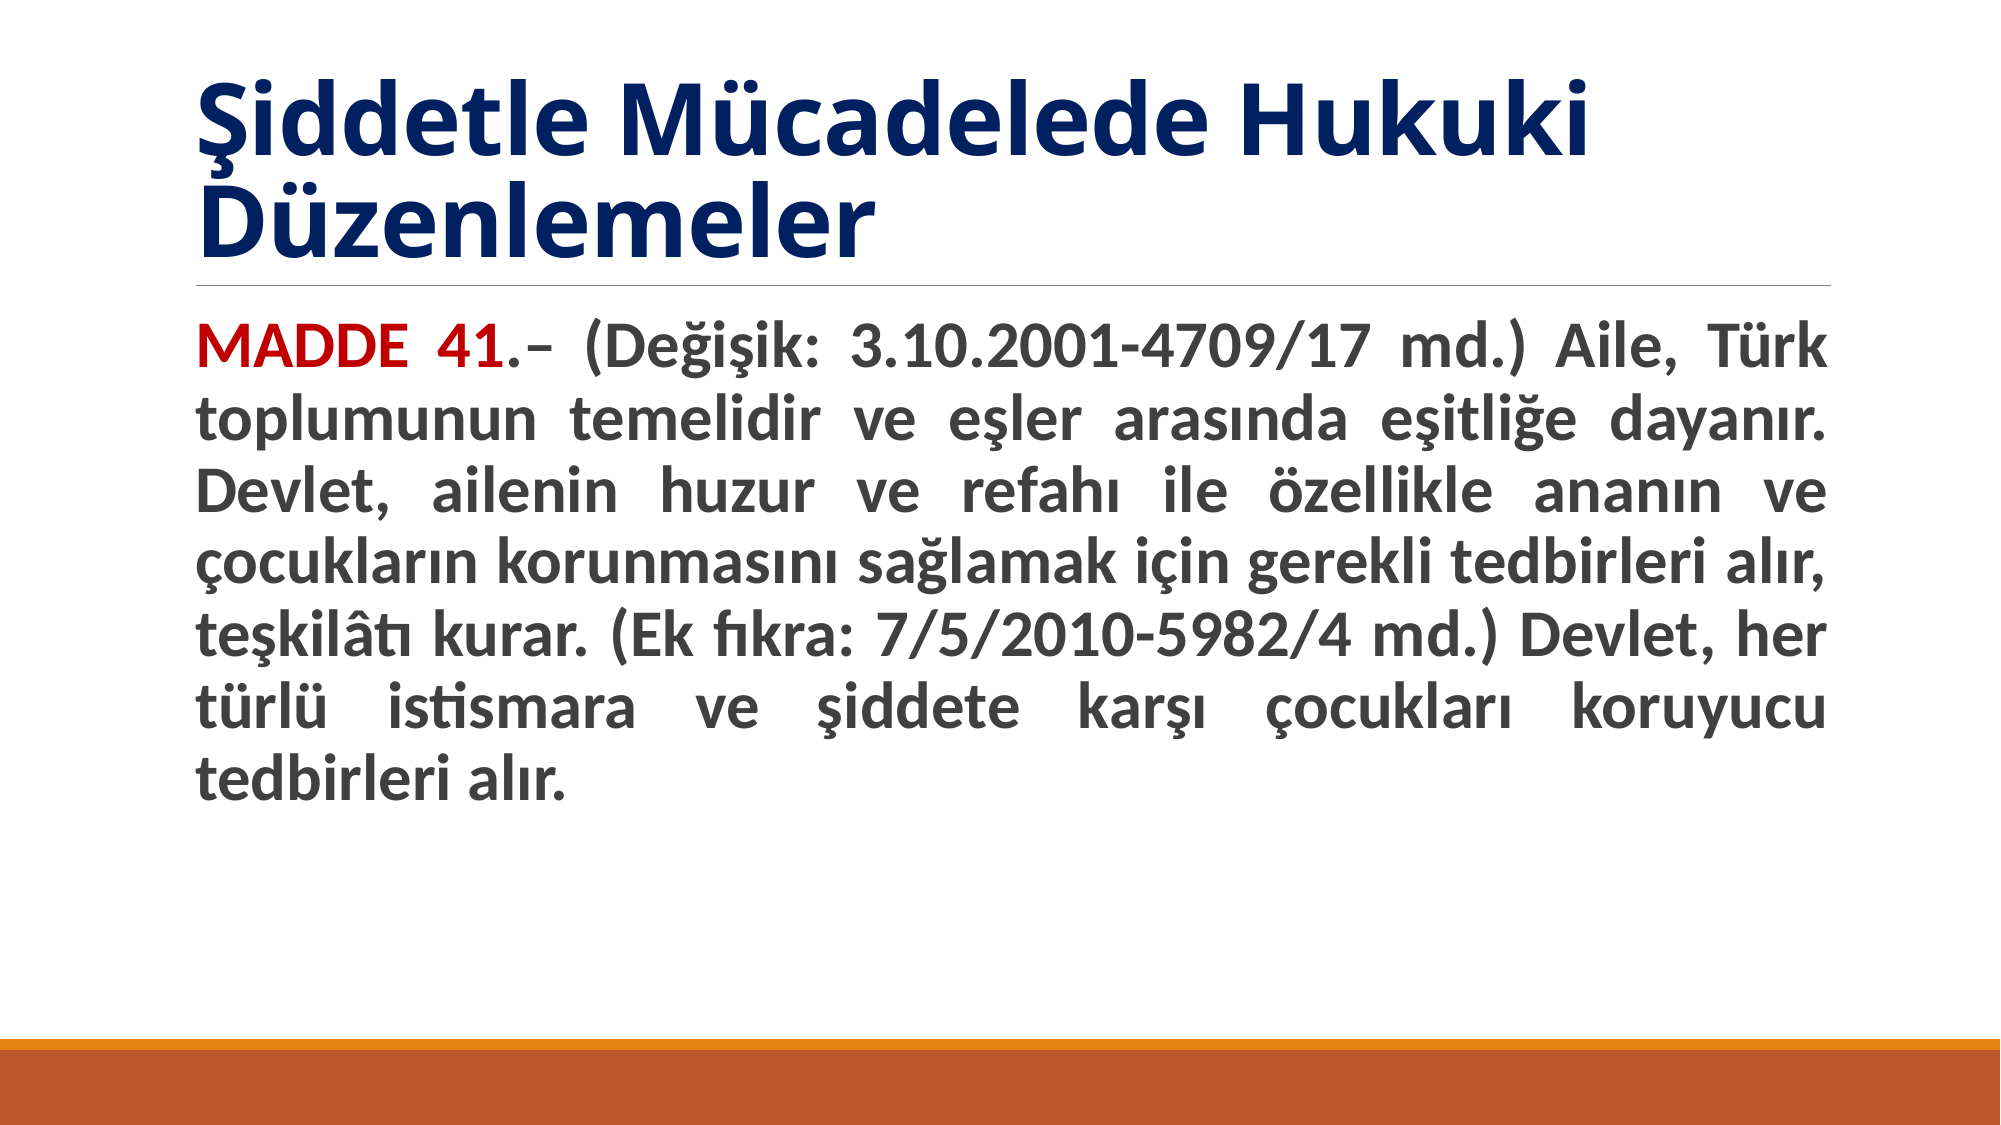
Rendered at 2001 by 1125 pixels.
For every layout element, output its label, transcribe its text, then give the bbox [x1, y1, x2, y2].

title Şiddetle Mücadelede Hukuki Düzenlemeler [180, 47, 1830, 285]
list MADDE 41.– (Değişik: 3.10.2001-4709/17 md.) Aile, Türk toplumunun temelidir ve eşler arasında eşitliğe dayanır. Devlet, ailenin huzur ve refahı ile özellikle ananın ve çocukların korunmasını sağlamak için gerekli tedbirleri alır, teşkilâtı kurar. (Ek fıkra: 7/5/2010-5982/4 md.) Devlet, her türlü istismara ve şiddete karşı çocukları koruyucu tedbirleri alır. [180, 302, 1830, 963]
